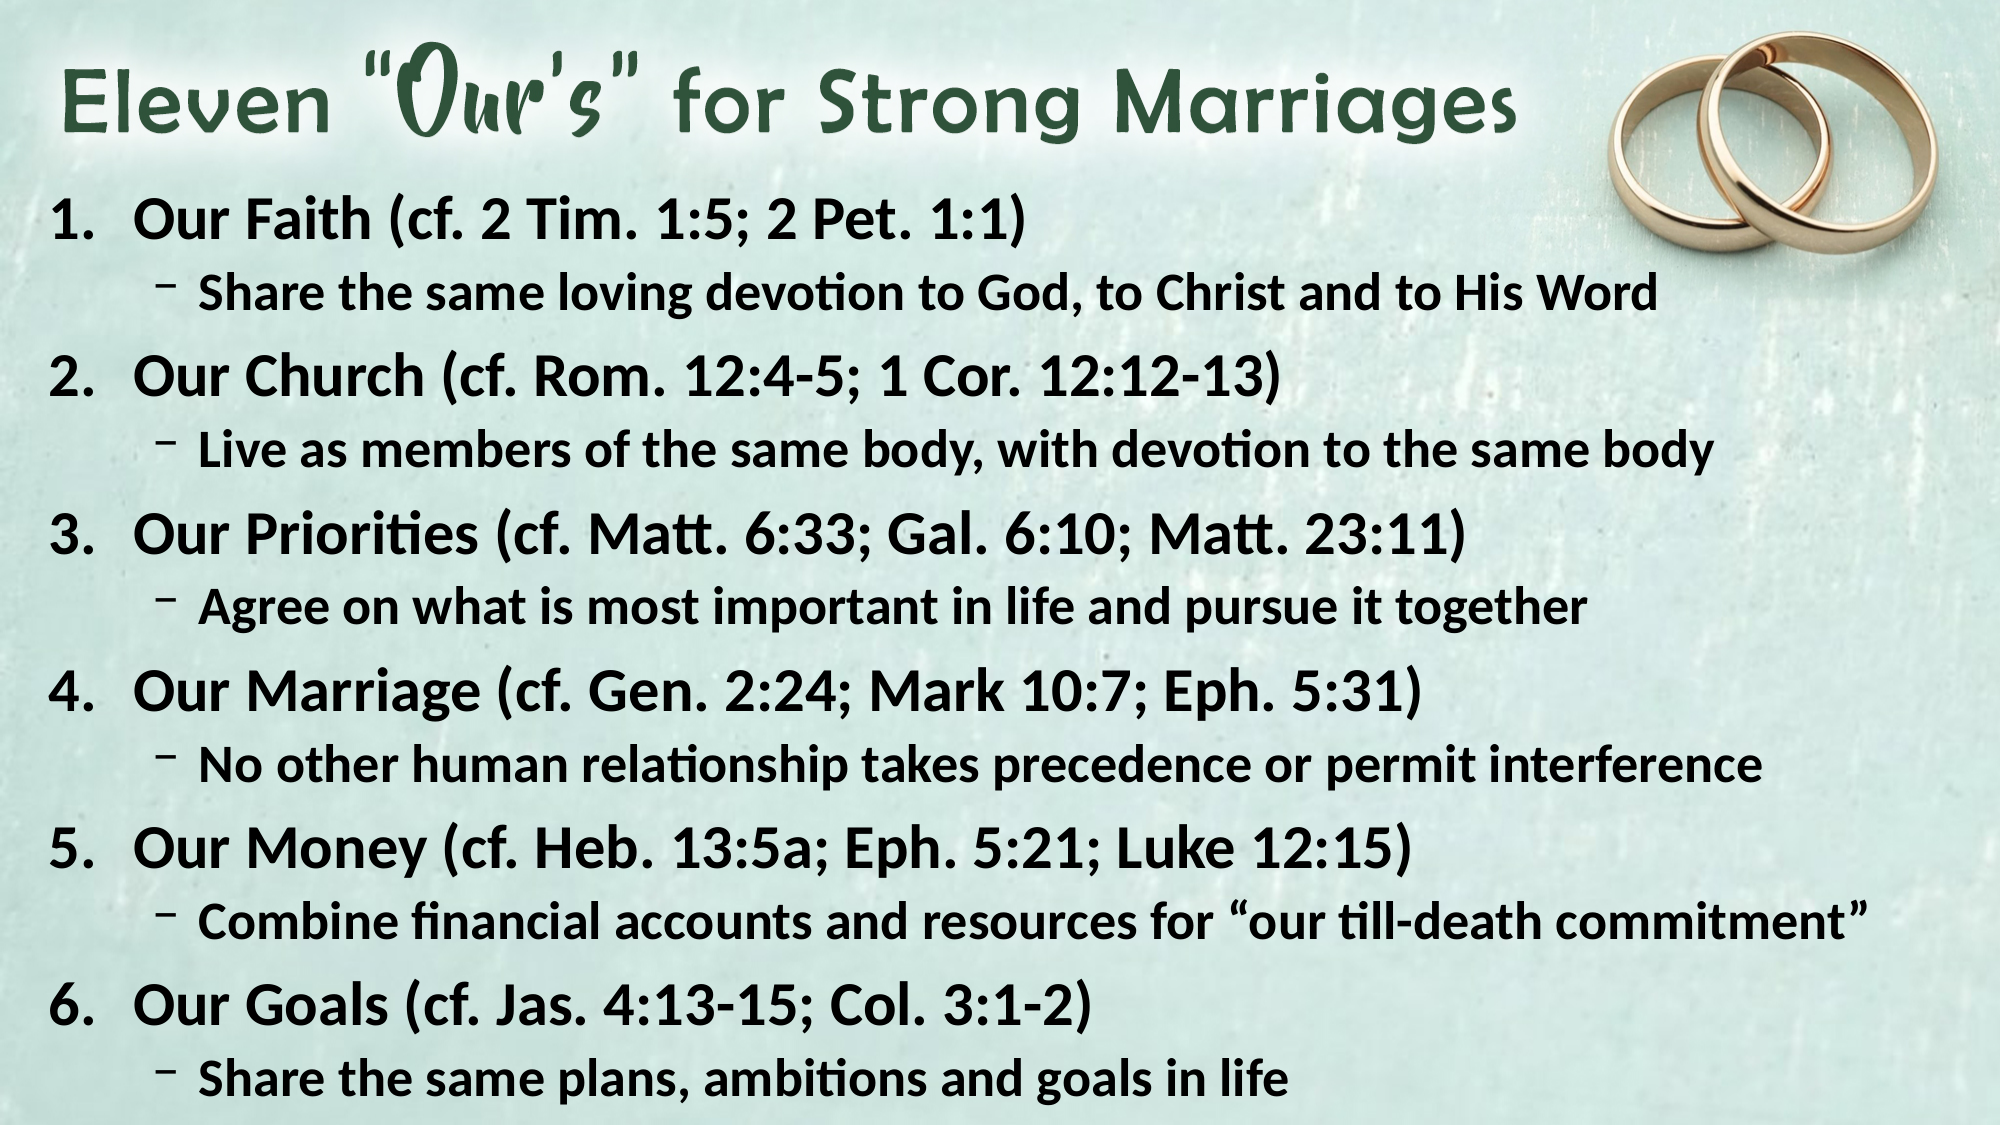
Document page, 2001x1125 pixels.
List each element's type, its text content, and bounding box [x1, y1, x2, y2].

list Our Faith (cf. 2 Tim. 1:5; 2 Pet. 1:1) Share the same loving devotion to God, to Christ and to His Word Our Church (cf. Rom. 12:4-5; 1 Cor. 12:12-13) Live as members of the same body, with devotion to the same body Our Priorities (cf. Matt. 6:33; Gal. 6:10; Matt. 23:11) Agree on what is most important in life and pursue it together Our Marriage (cf. Gen. 2:24; Mark 10:7; Eph. 5:31) No other human relationship takes precedence or permit interference Our Money (cf. Heb. 13:5a; Eph. 5:21; Luke 12:15) Combine financial accounts and resources for “our till-death commitment” Our Goals (cf. Jas. 4:13-15; Col. 3:1-2) Share the same plans, ambitions and goals in life [33, 178, 1986, 1125]
picture [0, 0, 2000, 1125]
